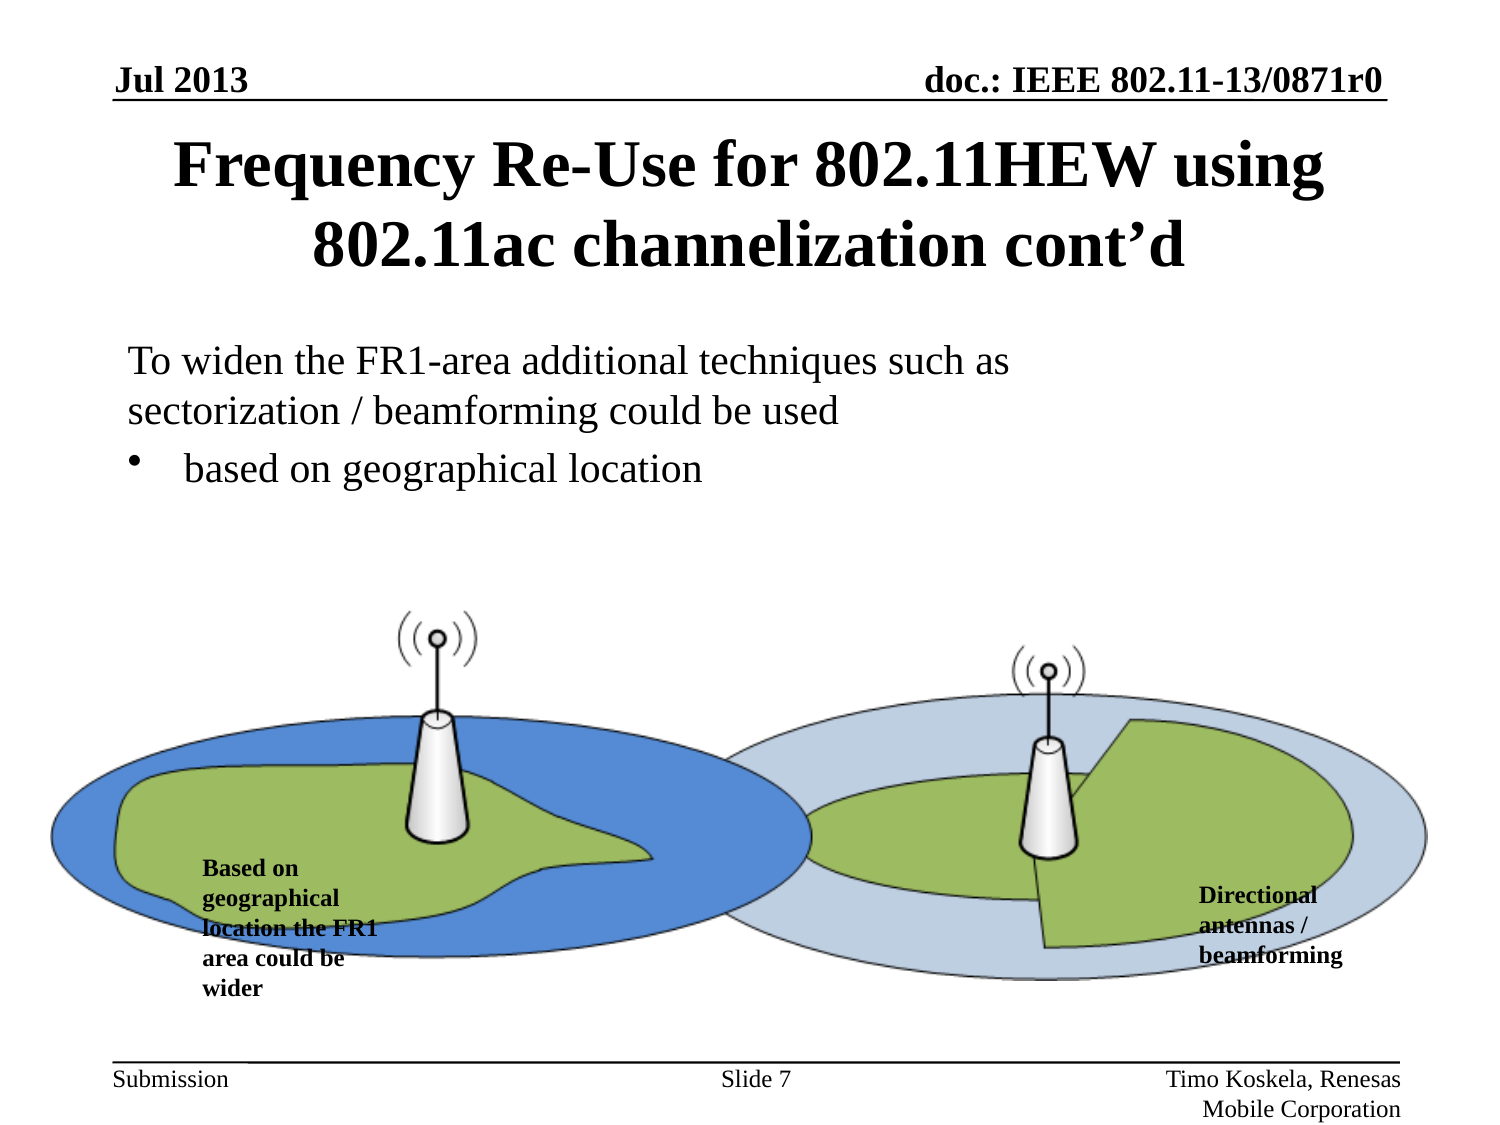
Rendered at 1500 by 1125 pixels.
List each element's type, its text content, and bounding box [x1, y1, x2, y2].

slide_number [114, 54, 413, 100]
footer Timo Koskela, Renesas Mobile Corporation [1108, 1062, 1402, 1093]
list To widen the FR1-area additional techniques such as sectorization / beamforming could be used based on geographical location [112, 324, 1213, 608]
slide_number Slide 7 [712, 1062, 800, 1093]
picture [49, 610, 1428, 981]
text_box Based on geographical location the FR1 area could be wider [187, 988, 413, 1009]
title Frequency Re-Use for 802.11HEW using 802.11ac channelization cont’d [112, 112, 1388, 288]
